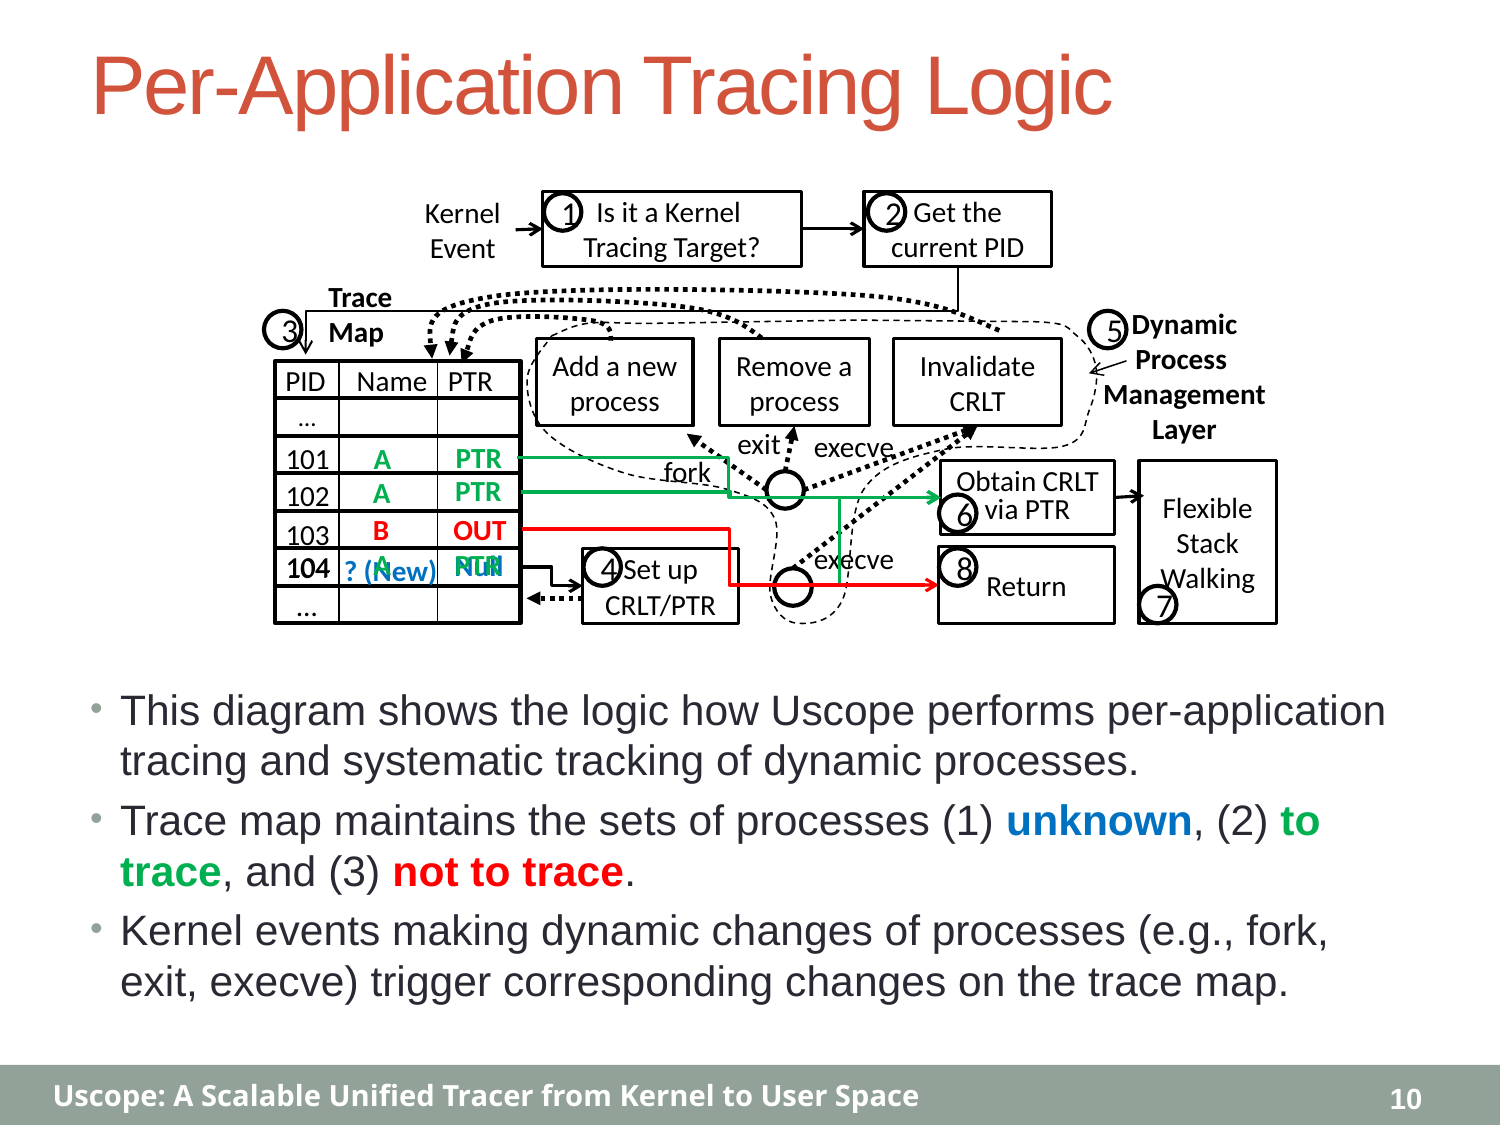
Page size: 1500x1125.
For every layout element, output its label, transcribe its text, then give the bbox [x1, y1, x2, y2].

list This diagram shows the logic how Uscope performs per-application tracing and systematic tracking of dynamic processes. Trace map maintains the sets of processes (1) unknown, (2) to trace, and (3) not to trace. Kernel events making dynamic changes of processes (e.g., fork, exit, execve) trigger corresponding changes on the trace map. [75, 675, 1425, 1050]
title Per-Application Tracing Logic [75, 0, 1425, 163]
text_box Kernel Event [409, 187, 516, 263]
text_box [263, 266, 958, 631]
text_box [526, 298, 1282, 443]
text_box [521, 516, 1115, 624]
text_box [269, 432, 522, 560]
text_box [270, 567, 517, 592]
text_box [423, 285, 1062, 429]
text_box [809, 191, 1052, 267]
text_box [530, 444, 1277, 624]
slide_number 10 [1374, 1071, 1463, 1125]
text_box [516, 191, 802, 267]
